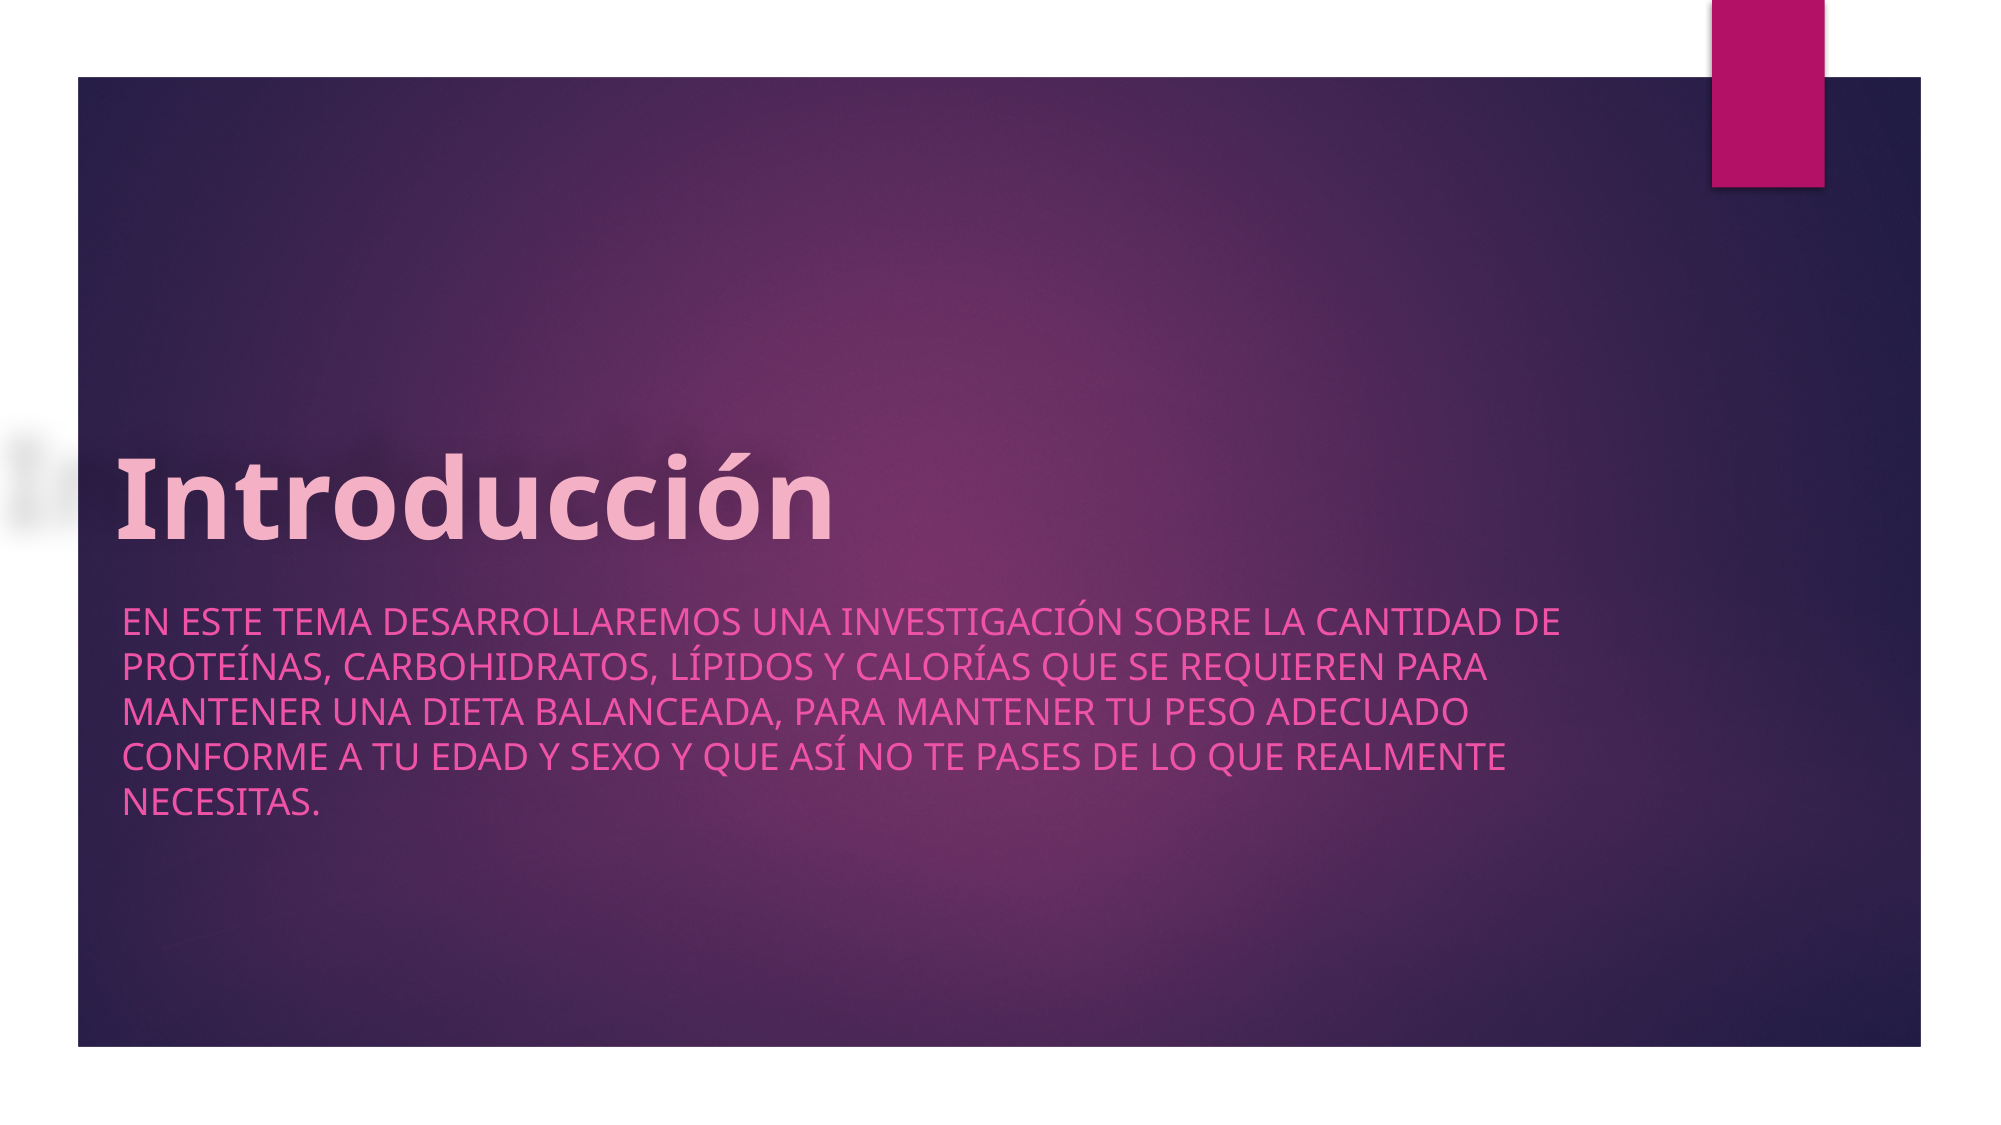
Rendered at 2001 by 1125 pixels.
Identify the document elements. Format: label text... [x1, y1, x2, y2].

text_box Introducción [100, 419, 855, 570]
subtitle En este tema desarrollaremos una investigación sobre la cantidad de proteínas, carbohidratos, lípidos y calorías que se requieren para mantener una dieta balanceada, para mantener tu peso adecuado conforme a tu edad y sexo y que así no te pases de lo que realmente necesitas. [106, 590, 1607, 863]
